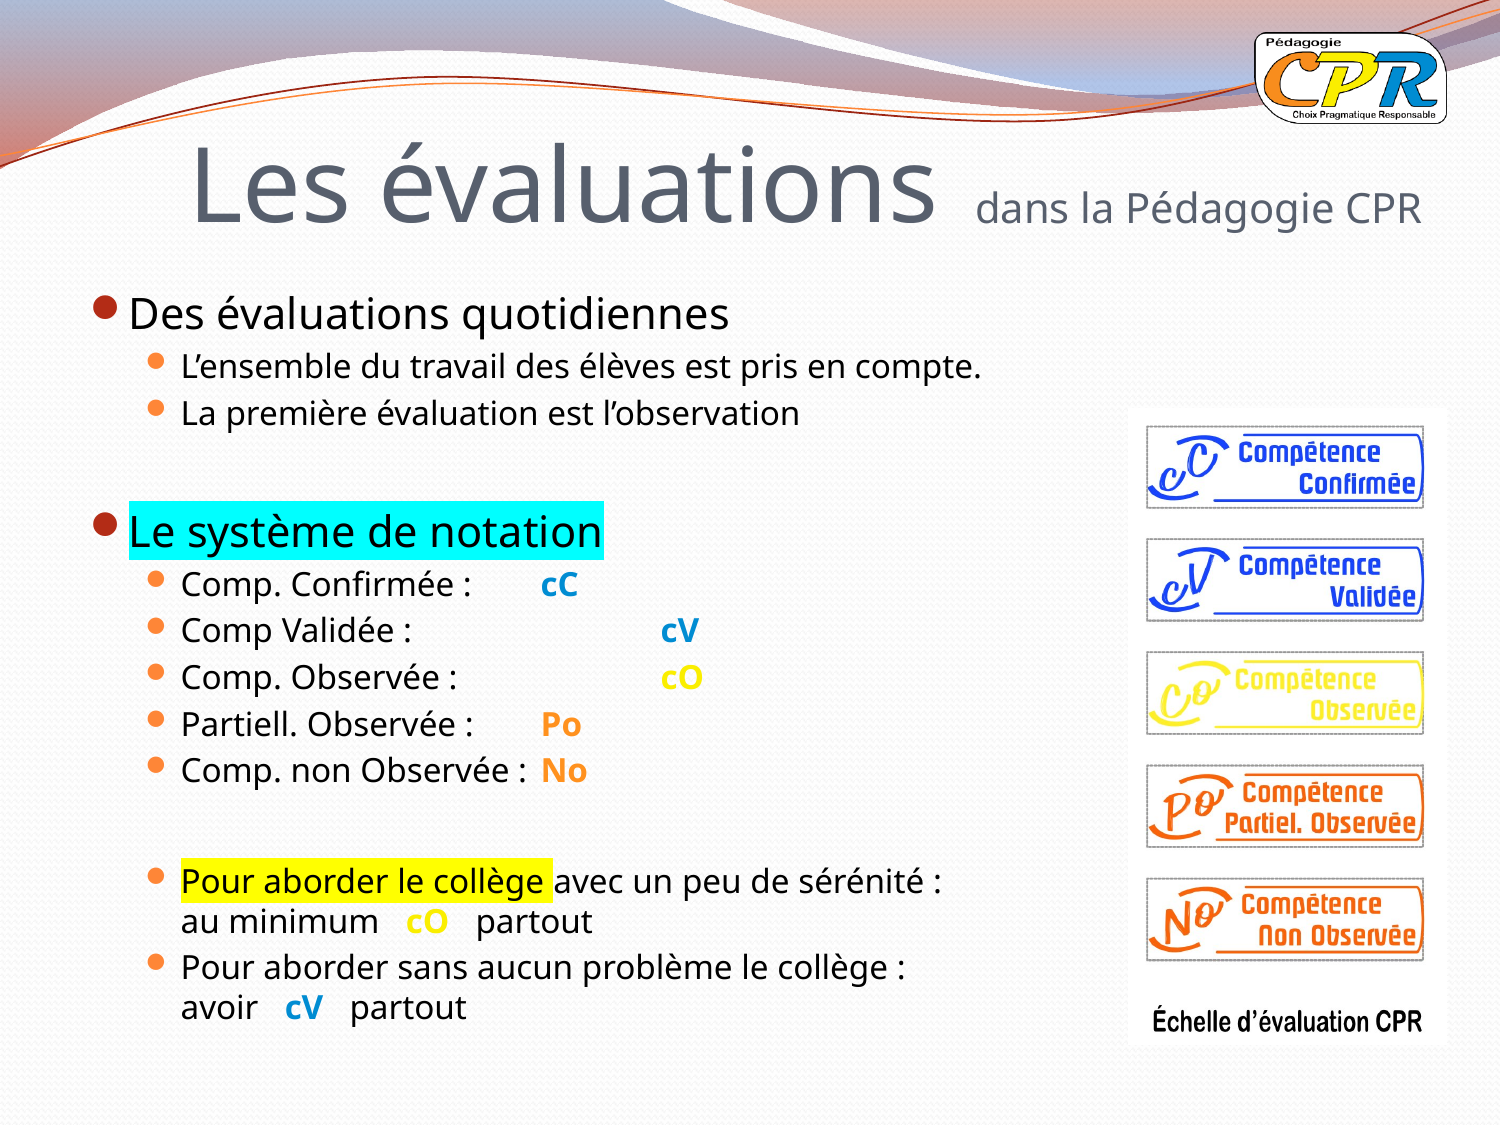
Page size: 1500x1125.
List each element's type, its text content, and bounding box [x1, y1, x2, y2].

picture [1254, 32, 1447, 125]
list Des évaluations quotidiennes L’ensemble du travail des élèves est pris en compte. La première évaluation est l’observation Le système de notation Comp. Confirmée : cC Comp Validée : cV Comp. Observée : cO Partiell. Observée : Po Comp. non Observée : No Pour aborder le collège avec un peu de sérénité : au minimum cO partout Pour aborder sans aucun problème le collège : avoir cV partout [75, 278, 1425, 1035]
picture [1127, 408, 1447, 1045]
title Les évaluations [76, 90, 939, 244]
text_box dans la Pédagogie CPR [100, 78, 1424, 232]
